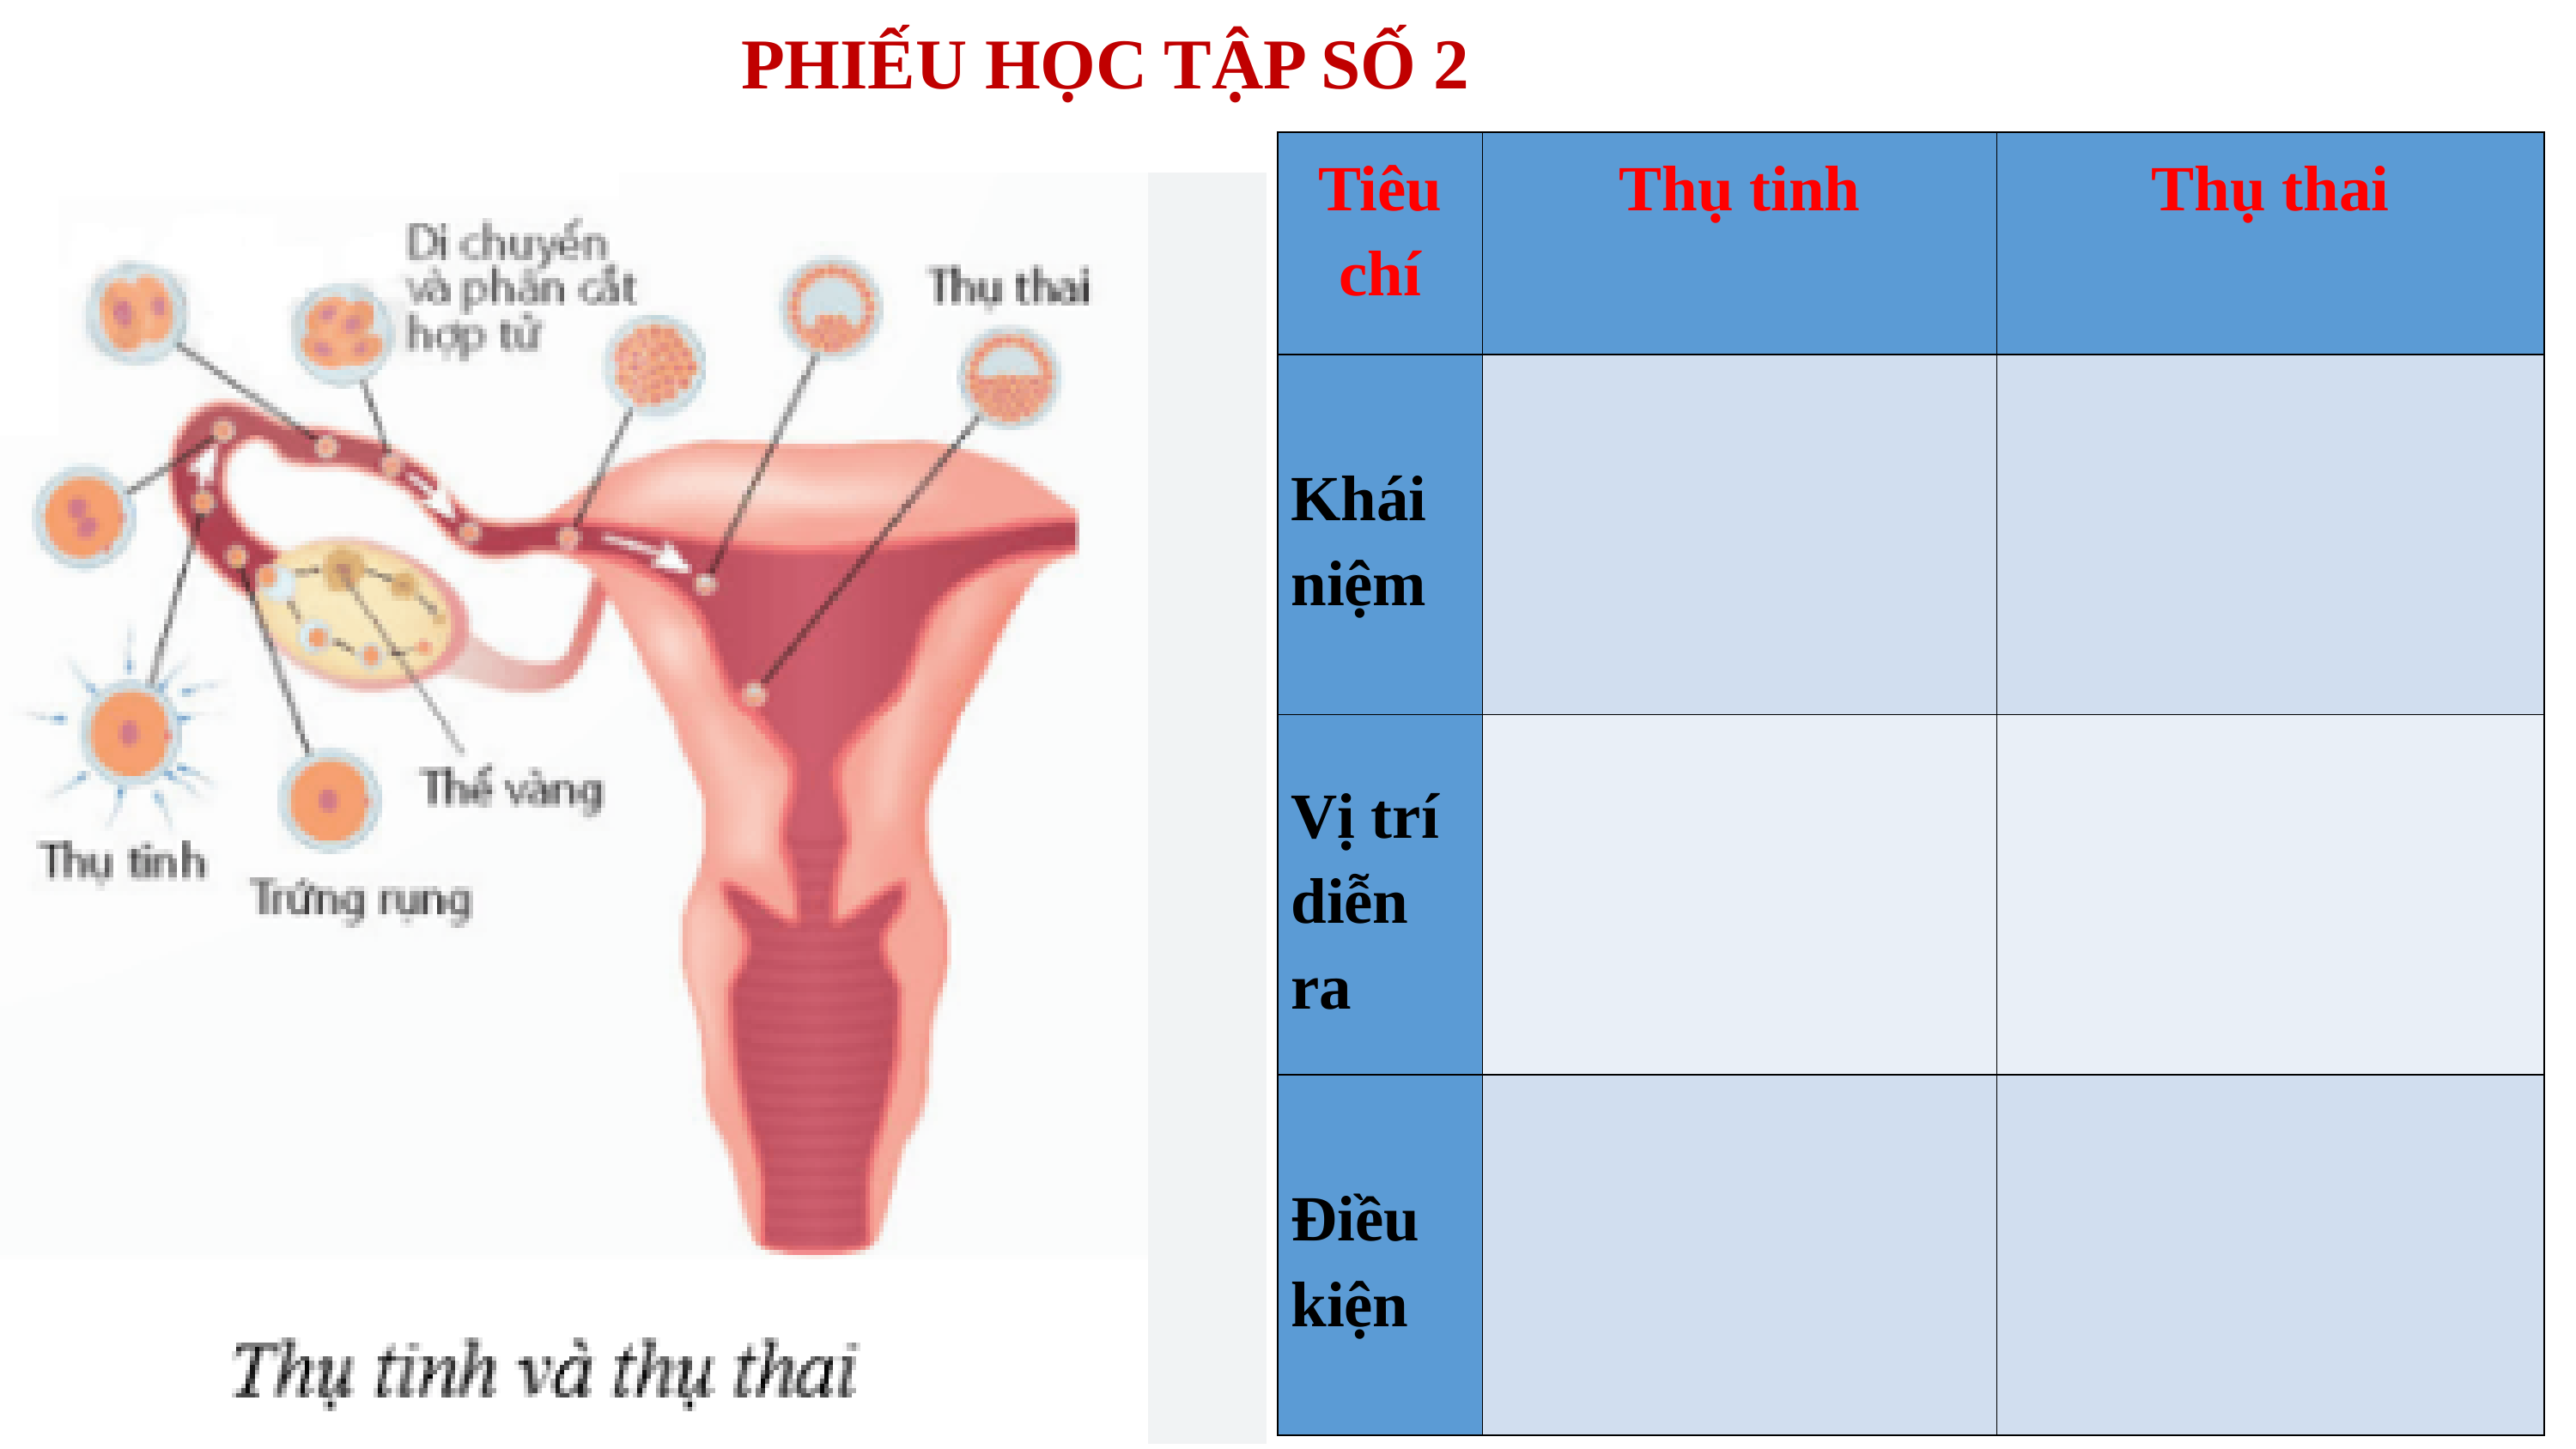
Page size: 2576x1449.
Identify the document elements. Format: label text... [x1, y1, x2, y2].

table_cell [1483, 1076, 1996, 1434]
table_cell Điều kiện [1279, 1076, 1482, 1434]
table_cell [1997, 355, 2543, 714]
table_cell [1483, 715, 1996, 1074]
title PHIẾU HỌC TẬP SỐ 2 [678, 0, 1533, 132]
table_cell [1997, 1076, 2543, 1434]
table_cell Vị trí diễn ra [1279, 715, 1482, 1074]
table_cell [1997, 715, 2543, 1074]
table_header Tiêu chí [1279, 133, 1482, 354]
table_cell Khái niệm [1279, 355, 1482, 714]
table_cell [1483, 355, 1996, 714]
table_header Thụ thai [1997, 133, 2543, 354]
table_header Thụ tinh [1483, 133, 1996, 354]
picture [0, 131, 1267, 1449]
